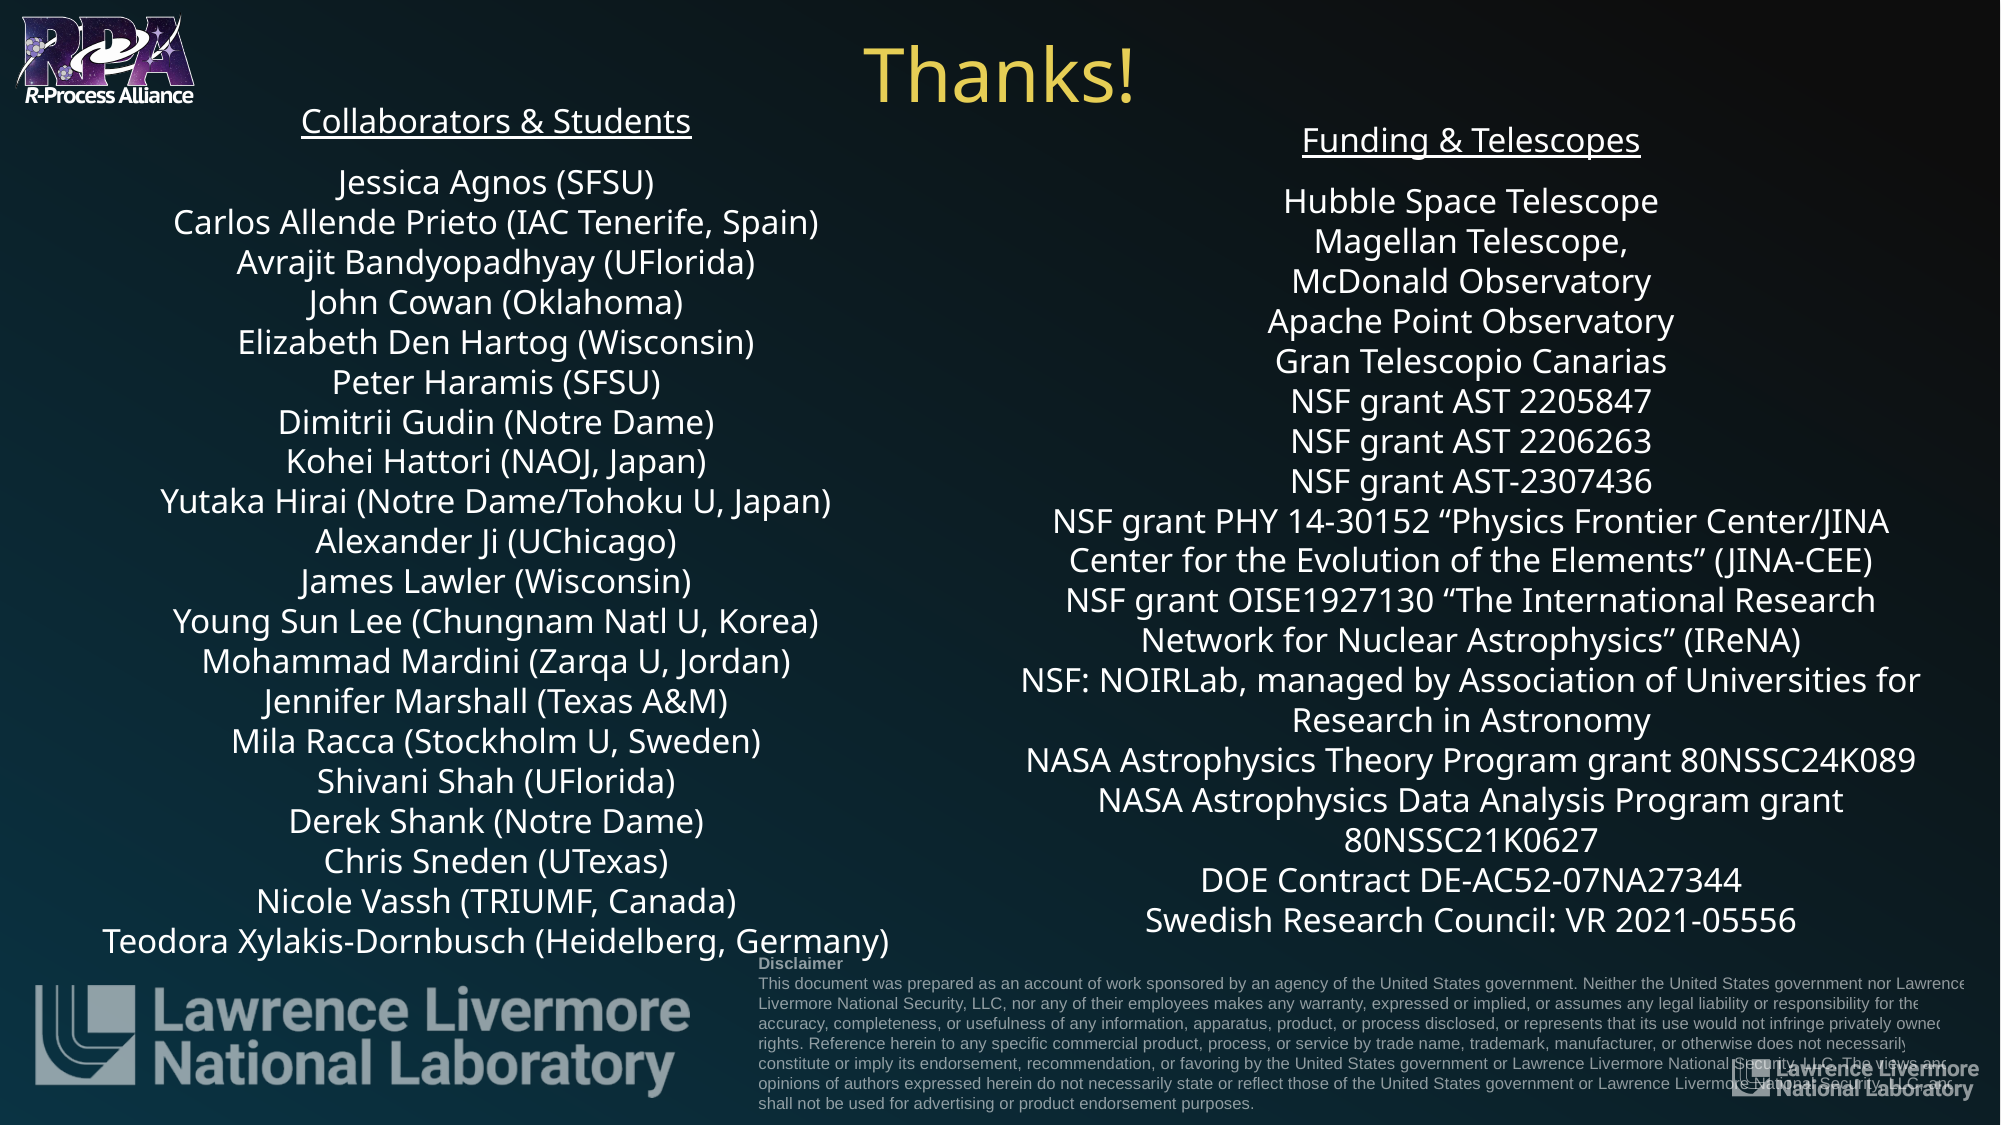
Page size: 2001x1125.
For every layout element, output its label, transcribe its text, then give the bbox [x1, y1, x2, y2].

picture [10, 9, 200, 104]
text_box Funding & Telescopes Hubble Space Telescope Magellan Telescope, McDonald Observatory Apache Point Observatory Gran Telescopio Canarias NSF grant AST 2205847 NSF grant AST 2206263 NSF grant AST-2307436 NSF grant PHY 14-30152 “Physics Frontier Center/JINA Center for the Evolution of the Elements” (JINA-CEE) NSF grant OISE1927130 “The International Research Network for Nuclear Astrophysics” (IReNA) NSF: NOIRLab, managed by Association of Universities for Research in Astronomy NASA Astrophysics Theory Program grant 80NSSC24K089 NASA Astrophysics Data Analysis Program grant 80NSSC21K0627 DOE Contract DE-AC52-07NA27344 Swedish Research Council: VR 2021-05556 [999, 112, 1943, 945]
text_box Thanks! [241, 20, 1759, 160]
text_box Collaborators & Students Jessica Agnos (SFSU) Carlos Allende Prieto (IAC Tenerife, Spain) Avrajit Bandyopadhyay (UFlorida) John Cowan (Oklahoma) Elizabeth Den Hartog (Wisconsin) Peter Haramis (SFSU) Dimitrii Gudin (Notre Dame) Kohei Hattori (NAOJ, Japan) Yutaka Hirai (Notre Dame/Tohoku U, Japan) Alexander Ji (UChicago) James Lawler (Wisconsin) Young Sun Lee (Chungnam Natl U, Korea) Mohammad Mardini (Zarqa U, Jordan) Jennifer Marshall (Texas A&M) Mila Racca (Stockholm U, Sweden) Shivani Shah (UFlorida) Derek Shank (Notre Dame) Chris Sneden (UTexas) Nicole Vassh (TRIUMF, Canada) Teodora Xylakis-Dornbusch (Heidelberg, Germany) [57, 93, 936, 968]
text_box Disclaimer This document was prepared as an account of work sponsored by an agency of the United States government. Neither the United States government nor Lawrence Livermore National Security, LLC, nor any of their employees makes any warranty, expressed or implied, or assumes any legal liability or responsibility for the accuracy, completeness, or usefulness of any information, apparatus, product, or process disclosed, or represents that its use would not infringe privately owned rights. Reference herein to any specific commercial product, process, or service by trade name, trademark, manufacturer, or otherwise does not necessarily constitute or imply its endorsement, recommendation, or favoring by the United States government or Lawrence Livermore National Security, LLC. The views and opinions of authors expressed herein do not necessarily state or reflect those of the United States government or Lawrence Livermore National Security, LLC, and shall not be used for advertising or product endorsement purposes. [743, 945, 2000, 1120]
picture [35, 985, 690, 1098]
